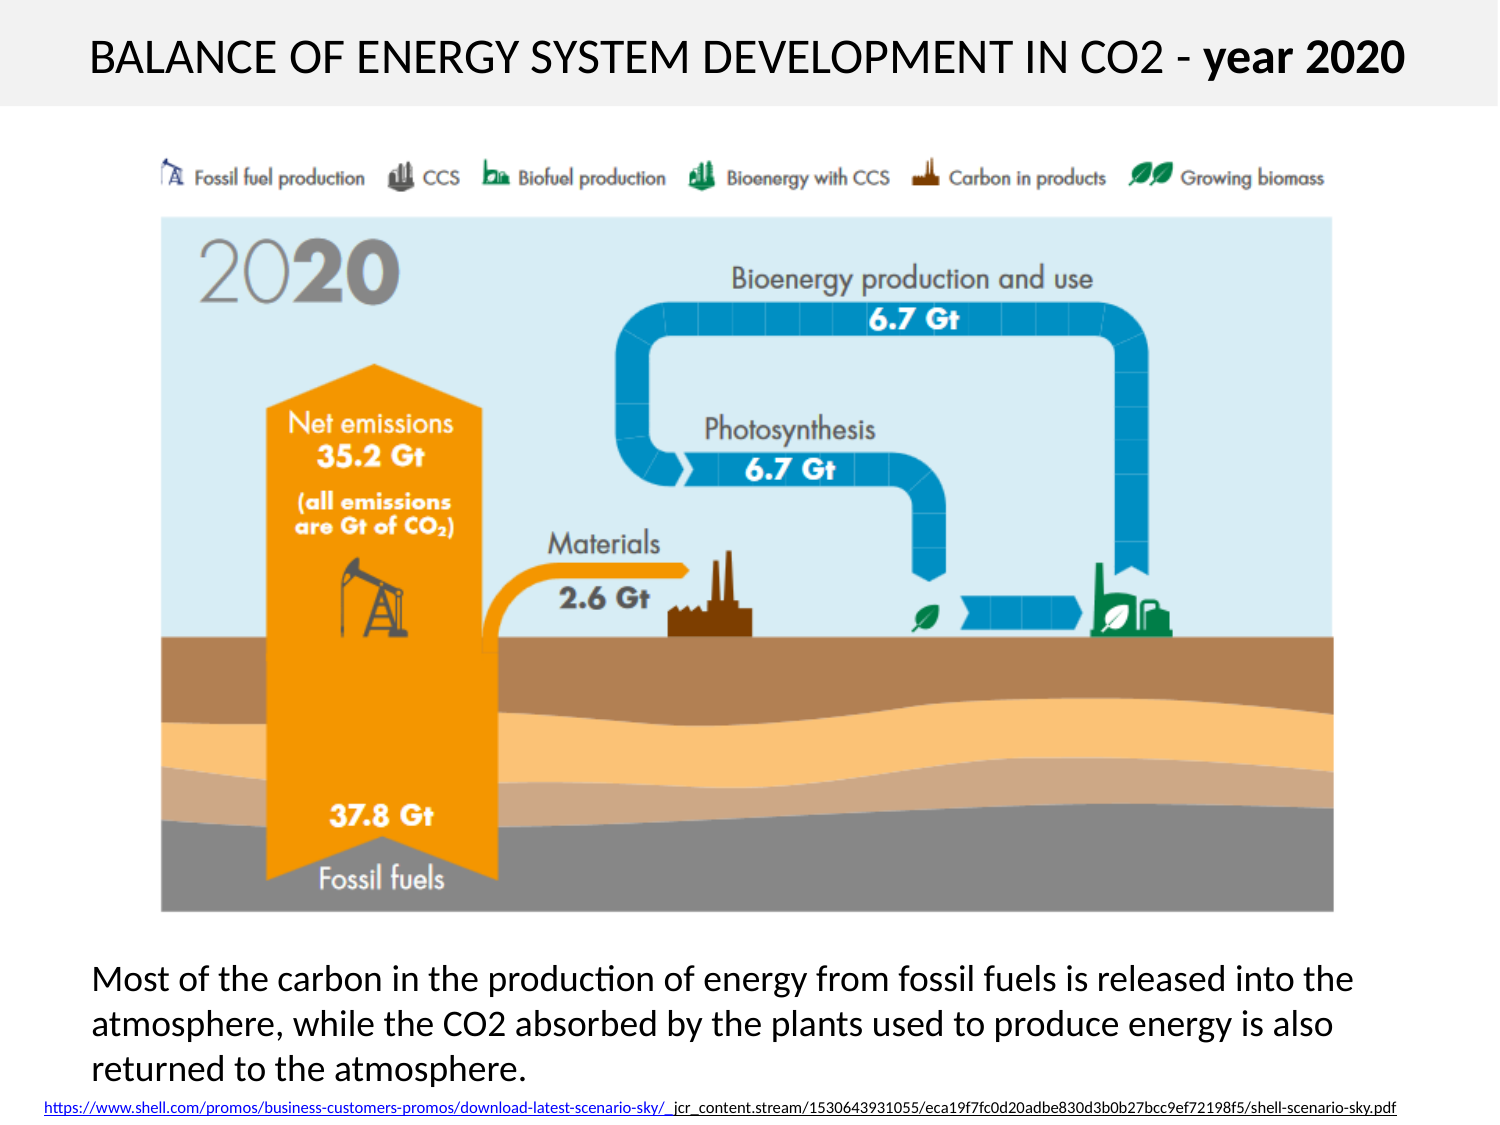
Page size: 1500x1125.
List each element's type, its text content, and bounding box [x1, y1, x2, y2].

text_box https://www.shell.com/promos/business-customers-promos/download-latest-scenario-sky/_jcr_content.stream/1530643931055/eca19f7fc0d20adbe830d3b0b27bcc9ef72198f5/shell-scenario-sky.pdf [29, 1089, 1500, 1125]
text_box Most of the carbon in the production of energy from fossil fuels is released into the atmosphere, while the CO2 absorbed by the plants used to produce energy is also returned to the atmosphere. [76, 946, 1400, 1089]
title BALANCE OF ENERGY SYSTEM DEVELOPMENT IN CO2 - year 2020 [0, 0, 1498, 107]
picture [141, 148, 1359, 920]
